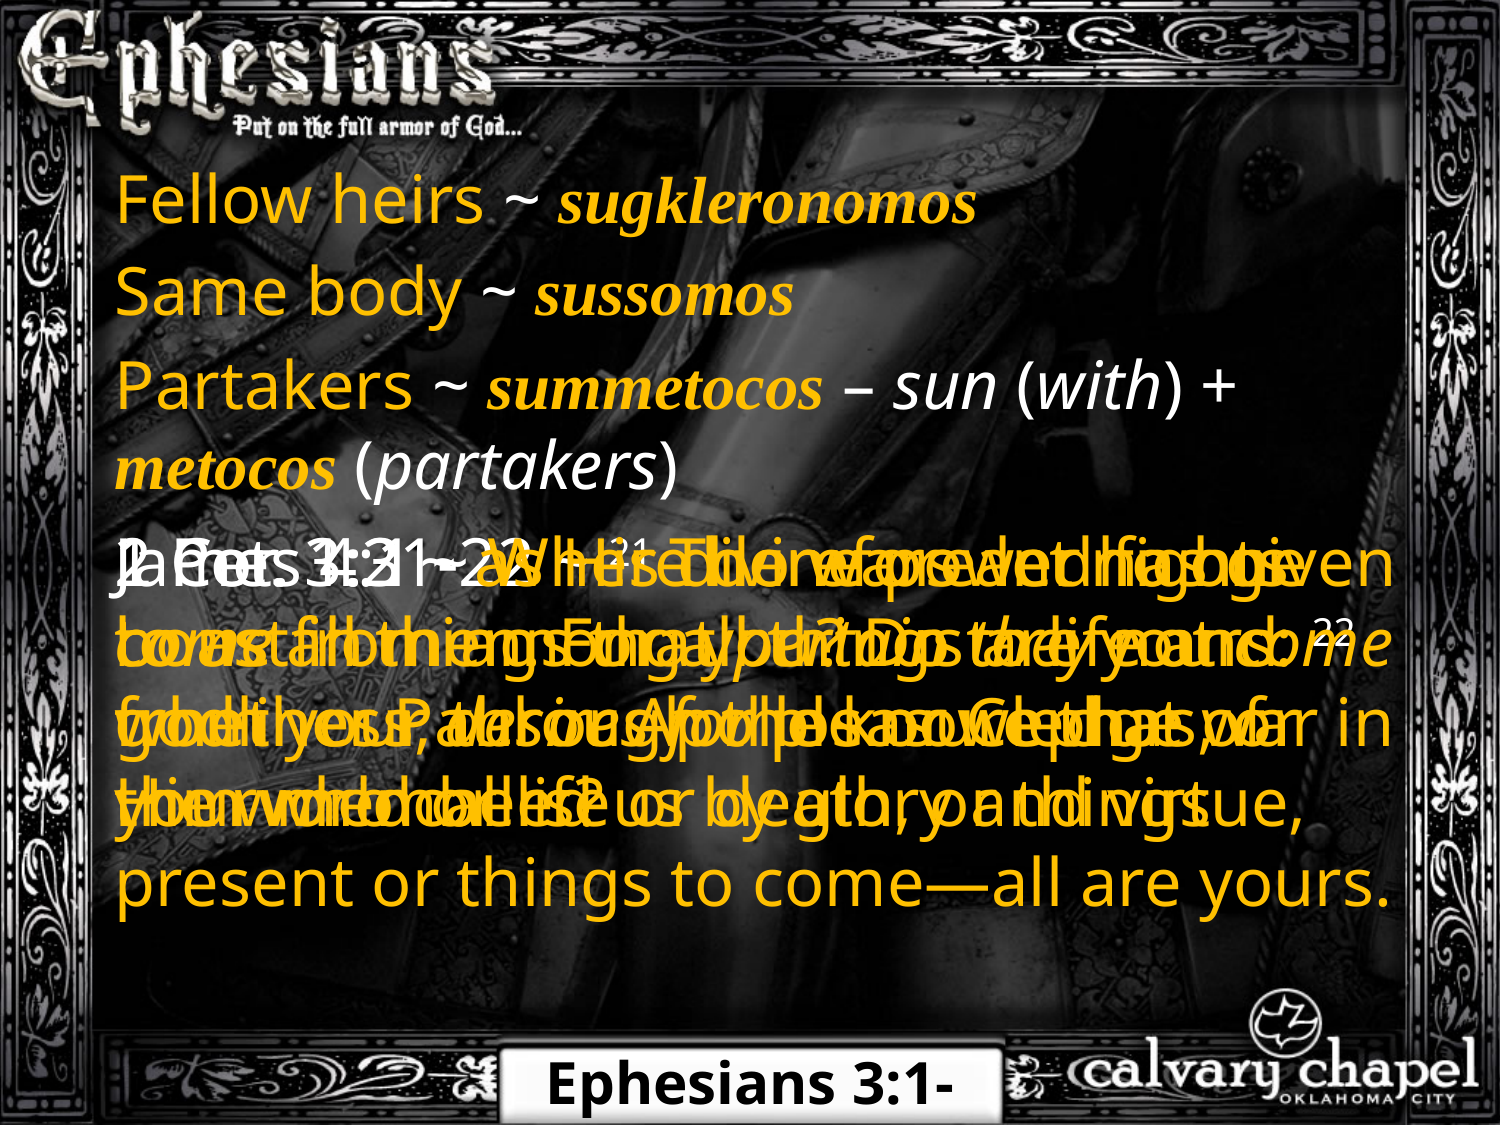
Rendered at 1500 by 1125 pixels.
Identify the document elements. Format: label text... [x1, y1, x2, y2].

picture [0, 0, 1500, 1125]
text_box 1 Cor. 3:21-22 ~ 21 Therefore let no one boast in men. For all things are yours: 22 whether Paul or Apollos or Cephas, or the world or life or death, or things present or things to come—all are yours. [99, 847, 1413, 927]
text_box Partakers ~ summetocos – sun (with) + metocos (partakers) [99, 335, 1413, 511]
text_box Same body ~ sussomos [99, 241, 1413, 335]
text_box Fellow heirs ~ sugkleronomos [99, 149, 1413, 241]
text_box 2 Pet. 1:3 ~ as His divine power has given to us all things that pertain to life and godliness, through the knowledge of Him who called us by glory and virtue, [99, 512, 1413, 847]
text_box Ephesians 3:1-12 [500, 1039, 1000, 1125]
